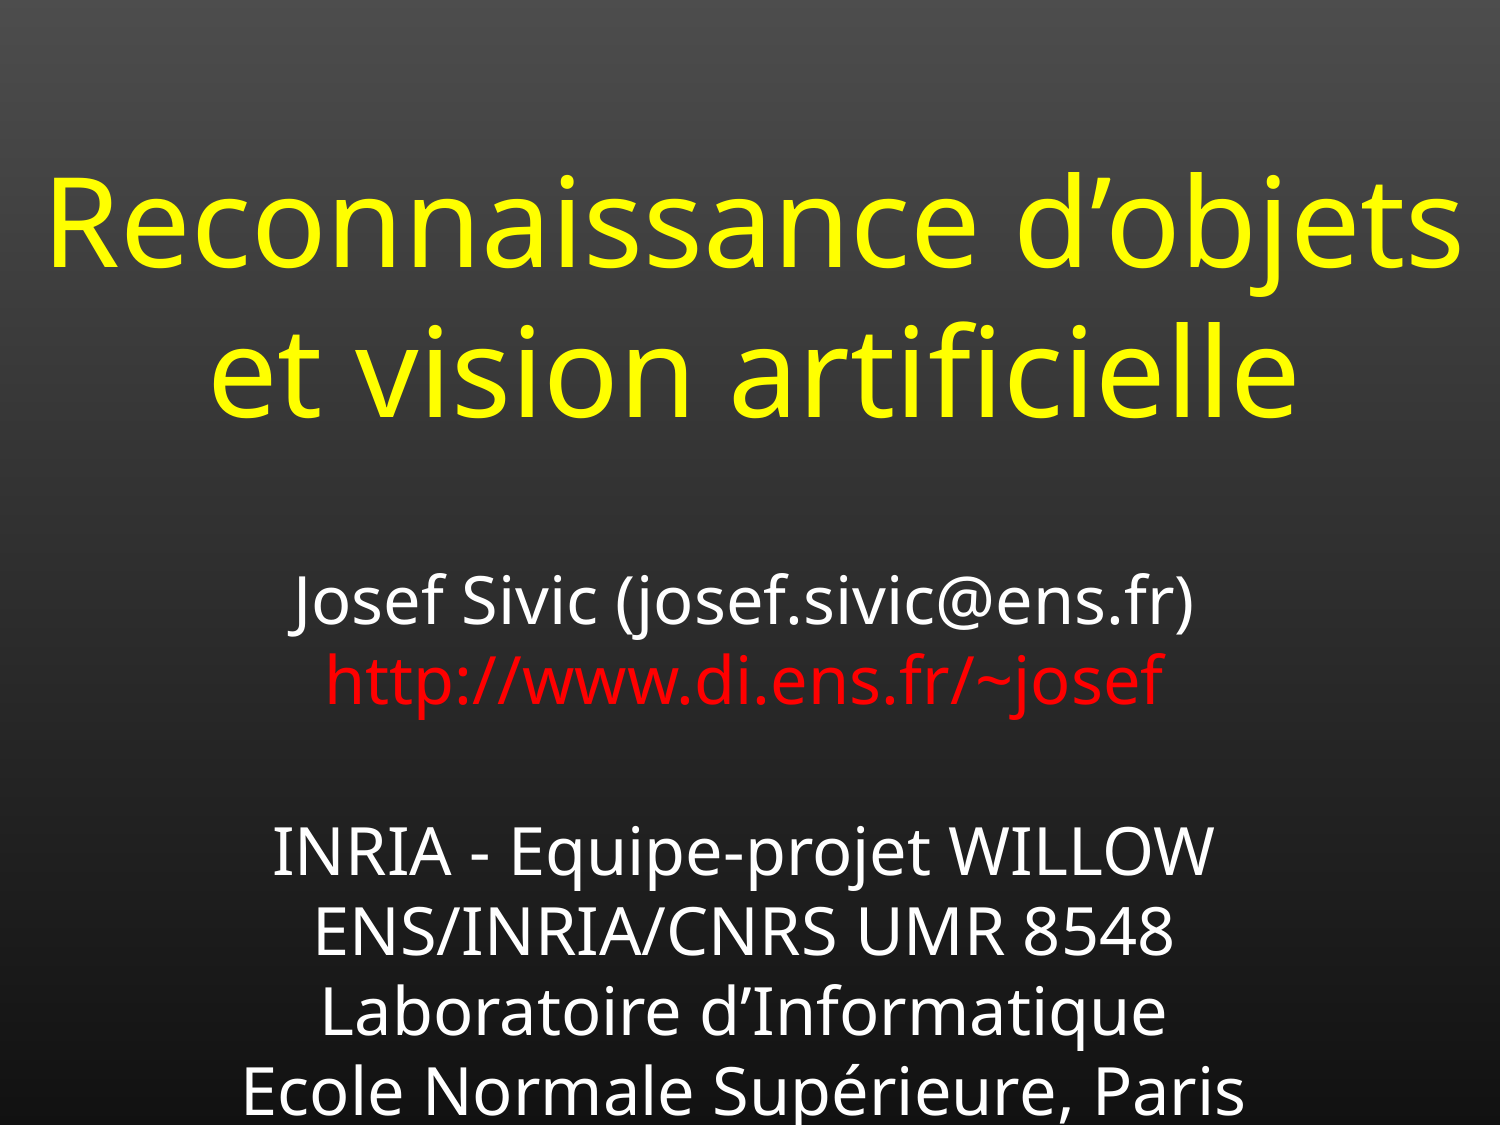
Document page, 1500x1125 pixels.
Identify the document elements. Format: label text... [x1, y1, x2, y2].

text_box Josef Sivic (josef.sivic@ens.fr) http://www.di.ens.fr/~josef INRIA - Equipe-projet WILLOW ENS/INRIA/CNRS UMR 8548 Laboratoire d’Informatique Ecole Normale Supérieure, Paris [225, 550, 1263, 1125]
text_box Reconnaissance d’objets et vision artificielle [28, 134, 1482, 450]
